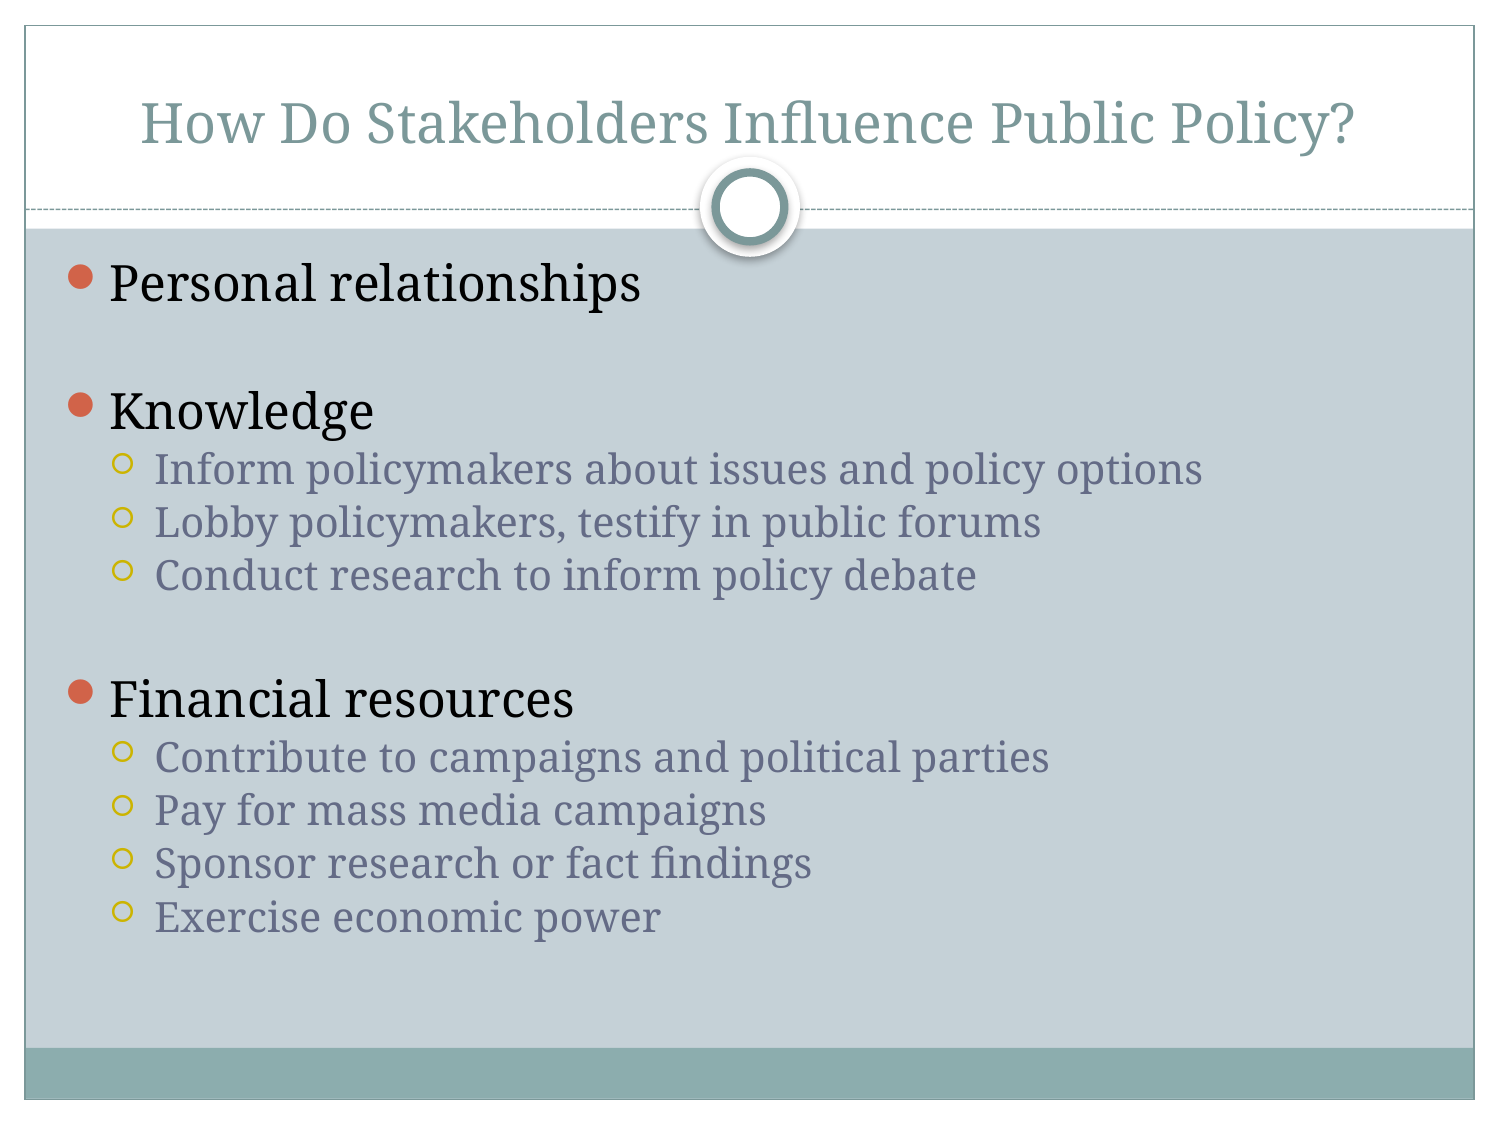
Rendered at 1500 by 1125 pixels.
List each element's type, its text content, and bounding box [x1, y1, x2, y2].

list Personal relationships Knowledge Inform policymakers about issues and policy options Lobby policymakers, testify in public forums Conduct research to inform policy debate Financial resources Contribute to campaigns and political parties Pay for mass media campaigns Sponsor research or fact findings Exercise economic power [49, 250, 1445, 1001]
title How Do Stakeholders Influence Public Policy? [49, 37, 1450, 163]
